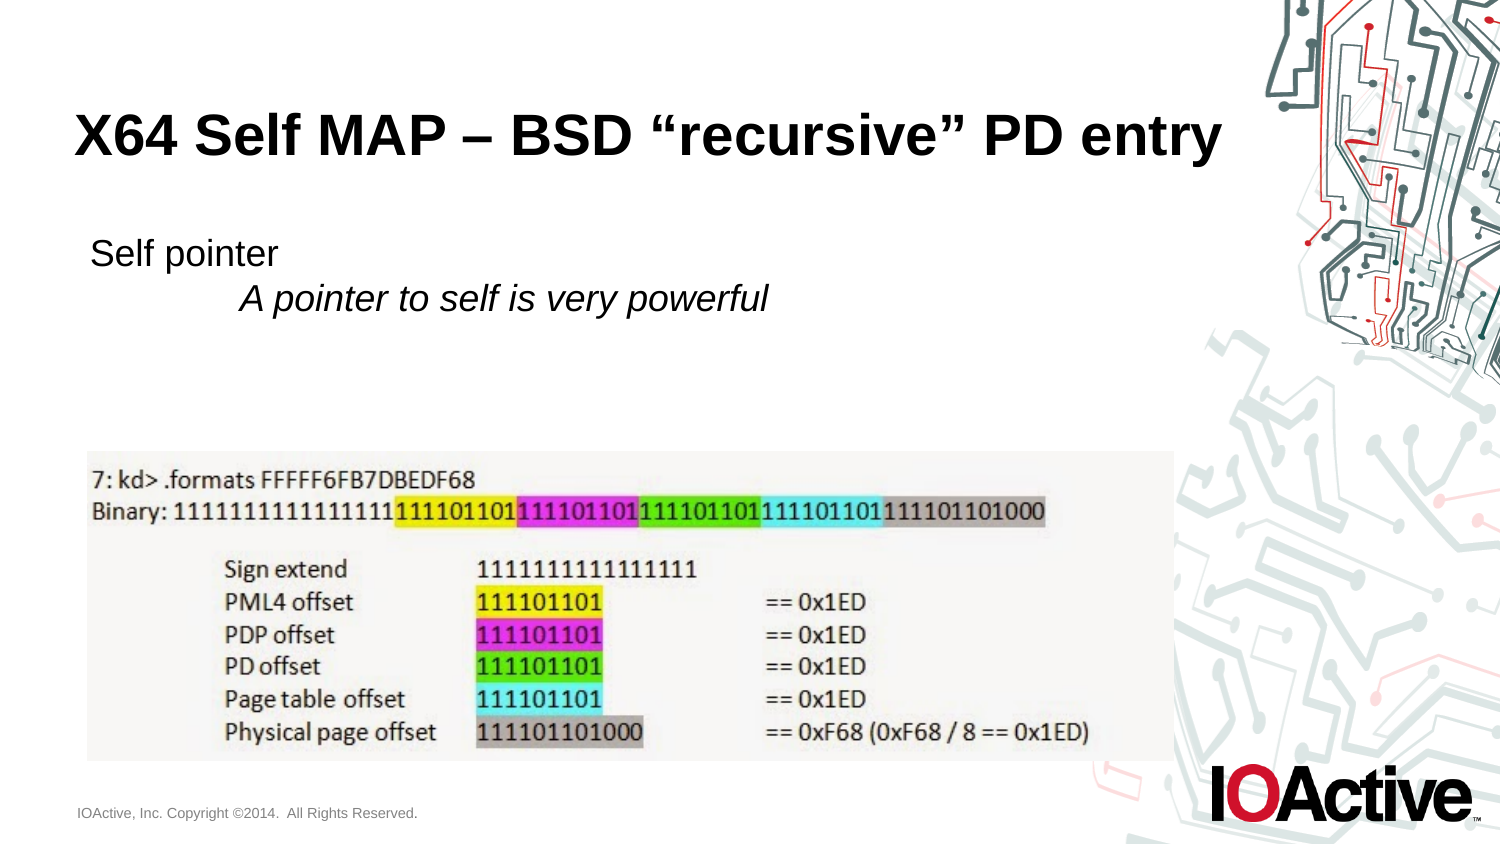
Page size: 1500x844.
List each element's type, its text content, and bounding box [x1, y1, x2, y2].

picture [0, 0, 1500, 844]
title X64 Self MAP – BSD “recursive” PD entry [74, 96, 1325, 238]
text_box Self pointer A pointer to self is very powerful [75, 221, 1225, 327]
